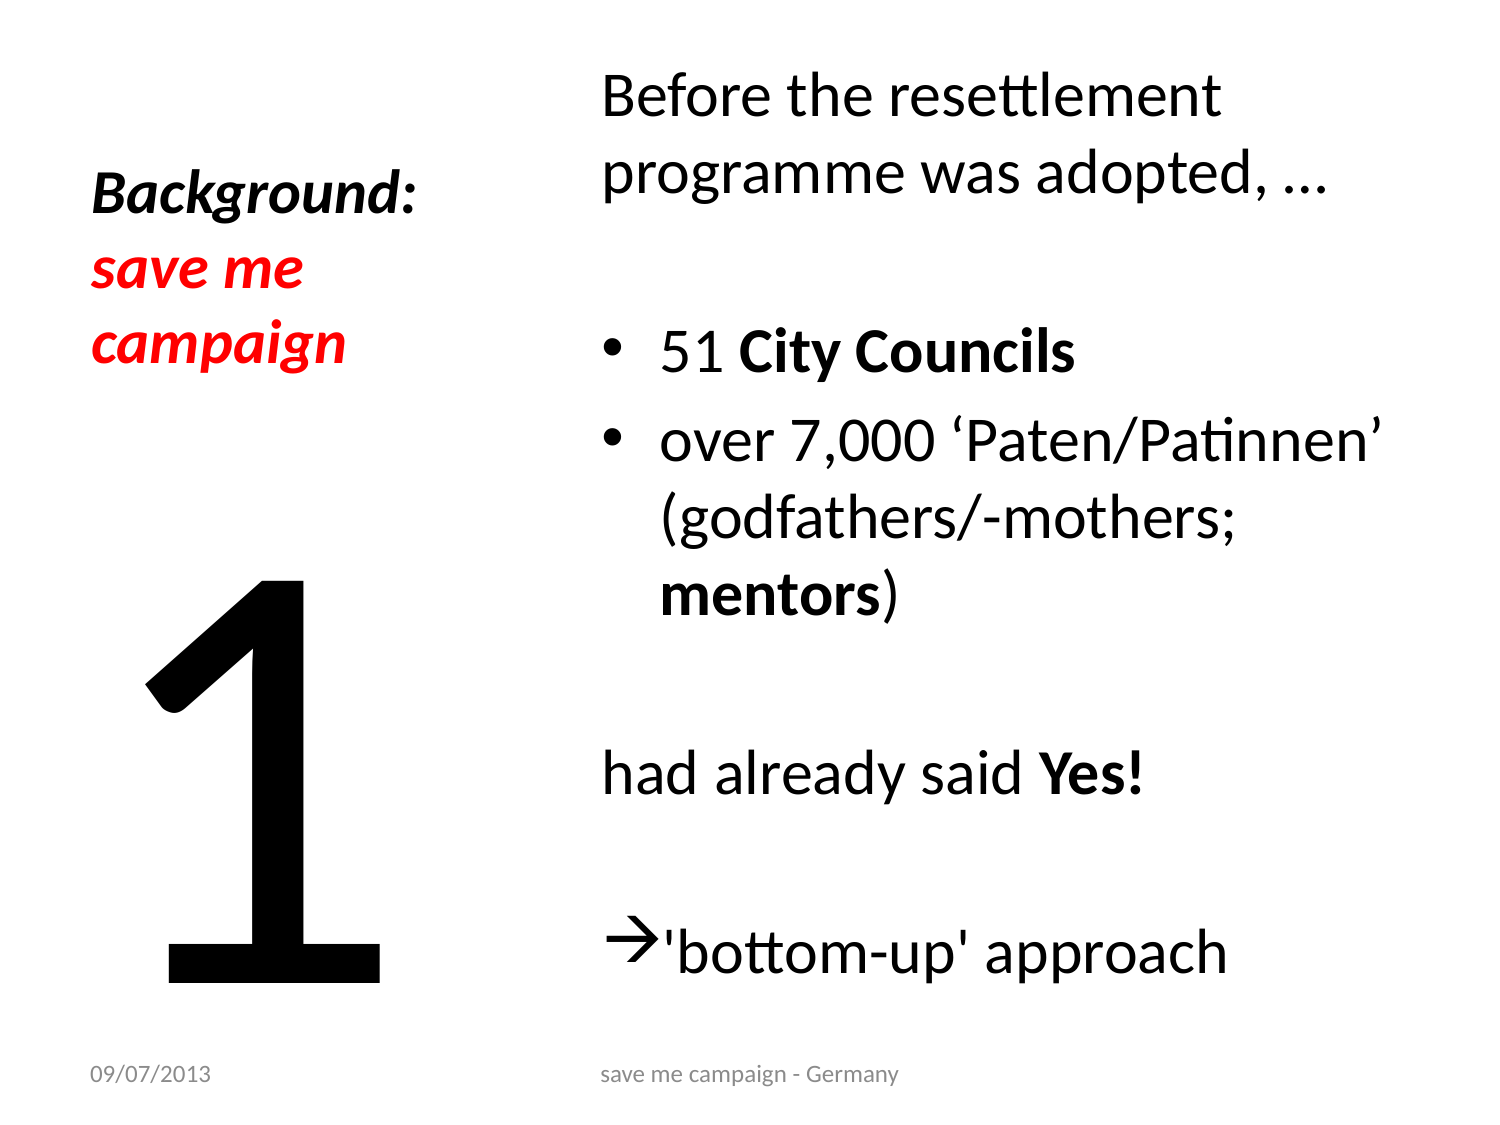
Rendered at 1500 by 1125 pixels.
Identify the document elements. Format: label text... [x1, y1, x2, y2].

title Background: save me campaign [76, 101, 571, 350]
list 1 [76, 350, 571, 1121]
footer save me campaign - Germany [512, 1042, 988, 1103]
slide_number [75, 1042, 425, 1103]
list Before the resettlement programme was adopted, … 51 City Councils over 7,000 ‘Paten/Patinnen’ (godfathers/-mothers; mentors) had already said Yes! 'bottom-up' approach [586, 44, 1425, 1012]
